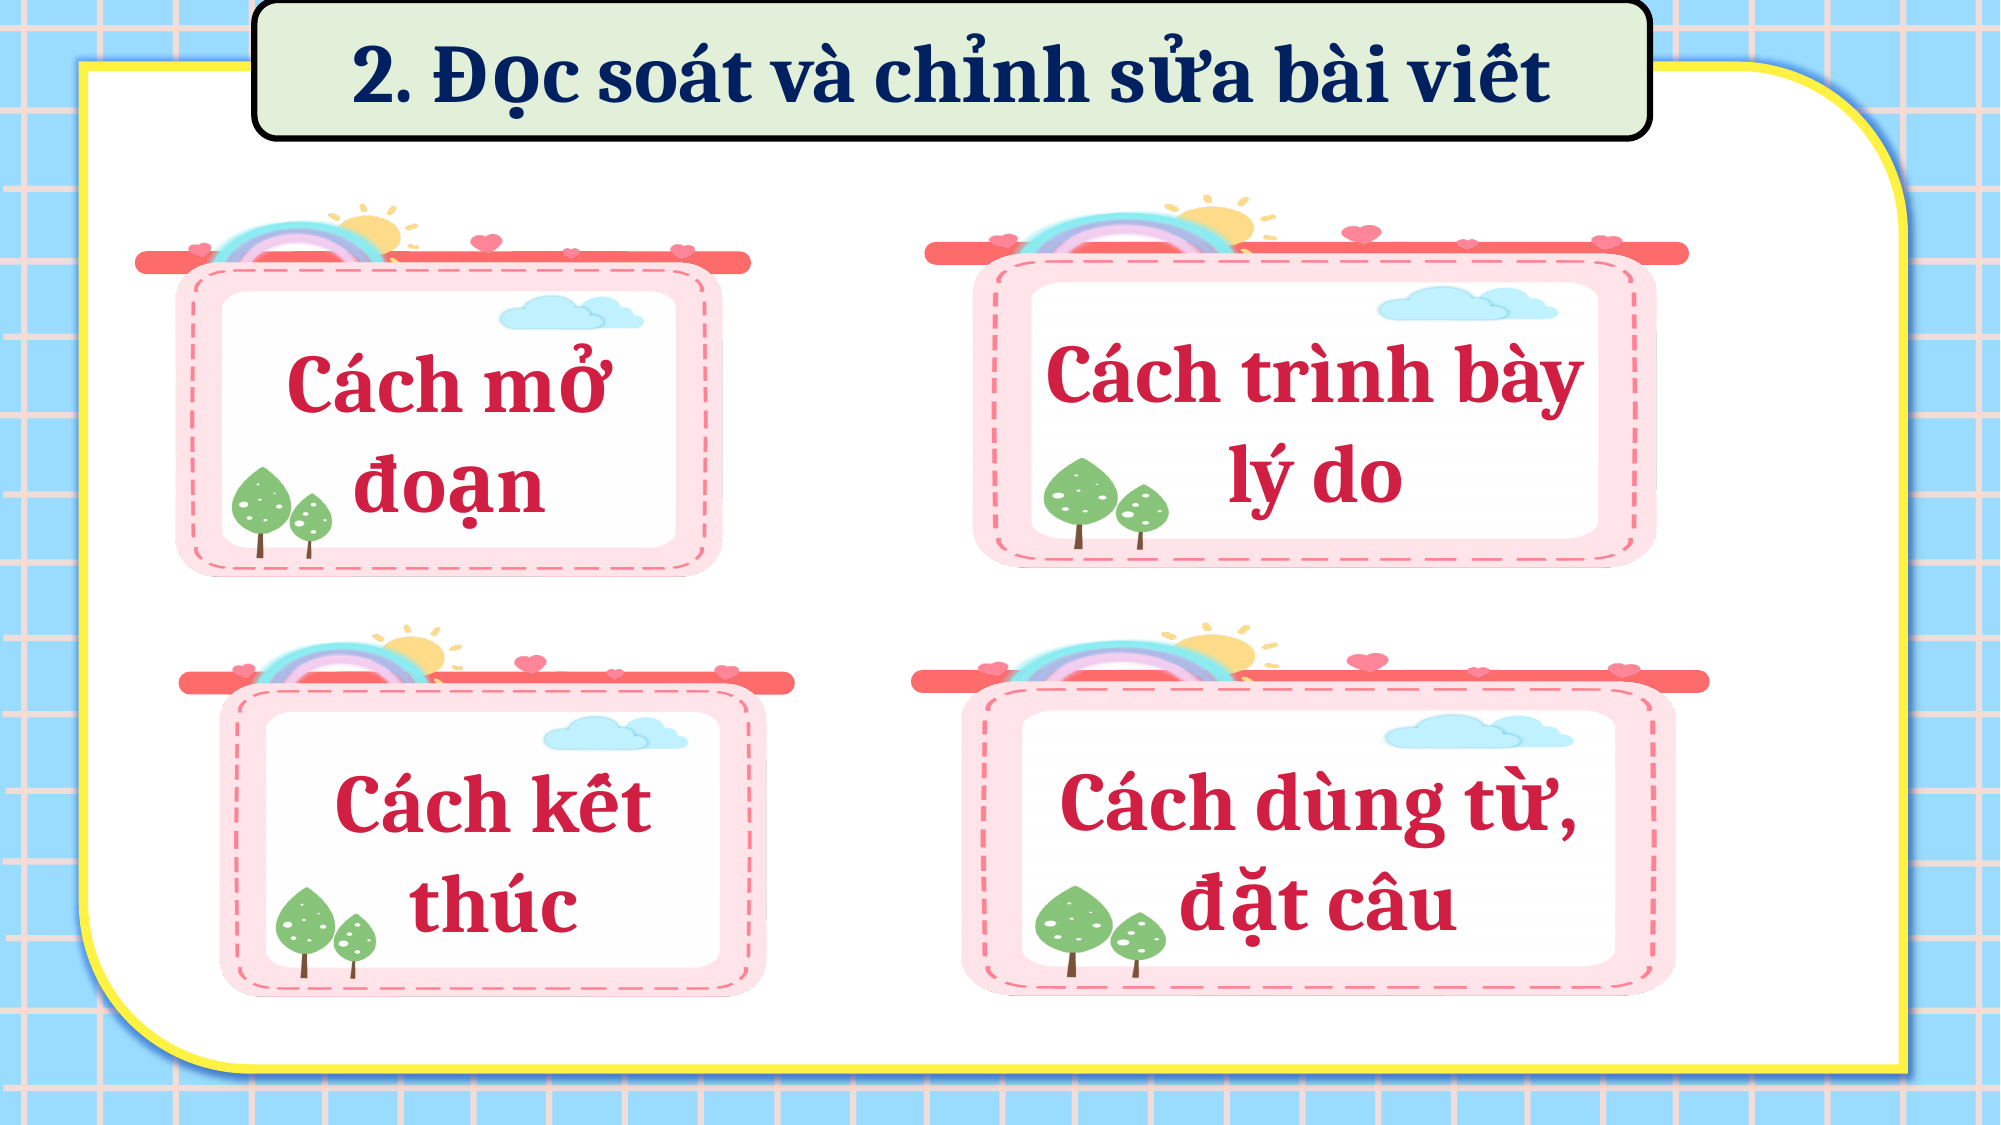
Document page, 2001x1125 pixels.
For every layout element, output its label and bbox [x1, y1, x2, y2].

text_box [910, 615, 1729, 1008]
text_box [181, 616, 807, 1010]
text_box [925, 187, 1707, 580]
text_box [137, 196, 763, 589]
text_box [0, 0, 2000, 1125]
